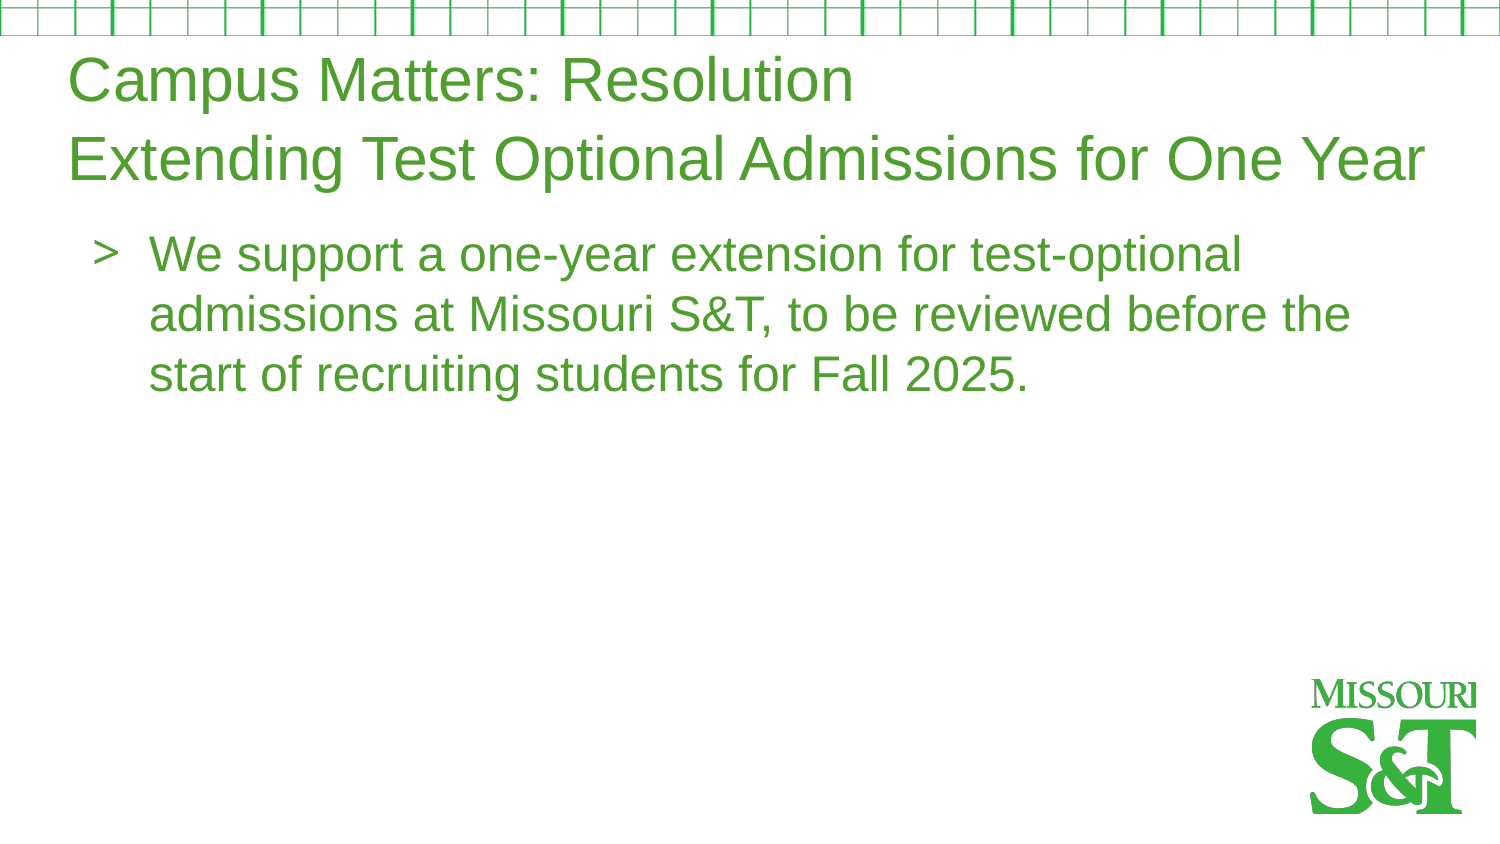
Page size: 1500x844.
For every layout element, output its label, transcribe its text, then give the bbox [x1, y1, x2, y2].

picture [1310, 679, 1476, 814]
picture [0, 0, 1500, 36]
list We support a one-year extension for test-optional admissions at Missouri S&T, to be reviewed before the start of recruiting students for Fall 2025. [77, 213, 1423, 763]
list Campus Matters: Resolution Extending Test Optional Admissions for One Year [52, 40, 1478, 205]
